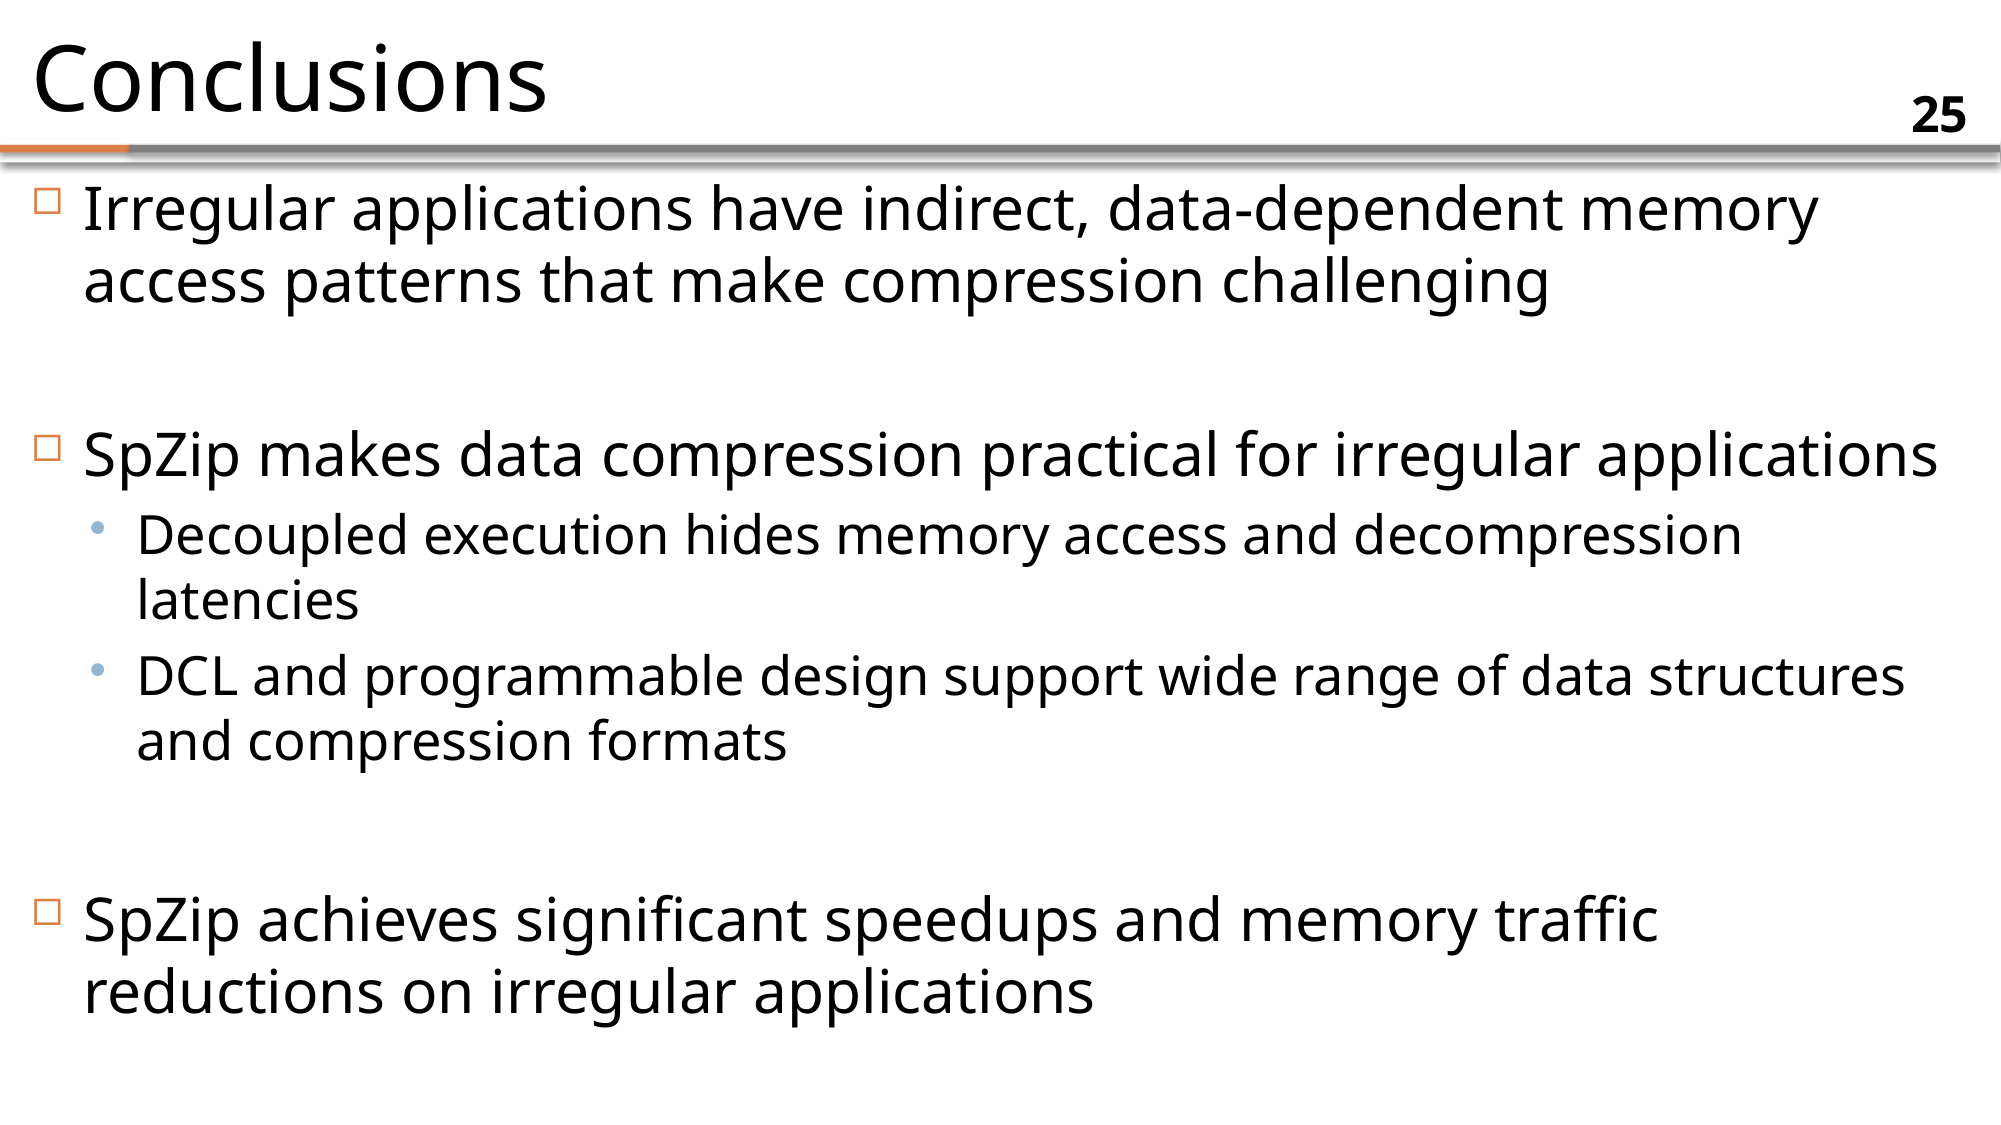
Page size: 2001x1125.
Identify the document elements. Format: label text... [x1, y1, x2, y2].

list Irregular applications have indirect, data-dependent memory access patterns that make compression challenging SpZip makes data compression practical for irregular applications Decoupled execution hides memory access and decompression latencies DCL and programmable design support wide range of data structures and compression formats SpZip achieves significant speedups and memory traffic reductions on irregular applications [16, 162, 1984, 1088]
title Conclusions [16, 12, 1984, 138]
slide_number 25 [1833, 95, 1984, 138]
